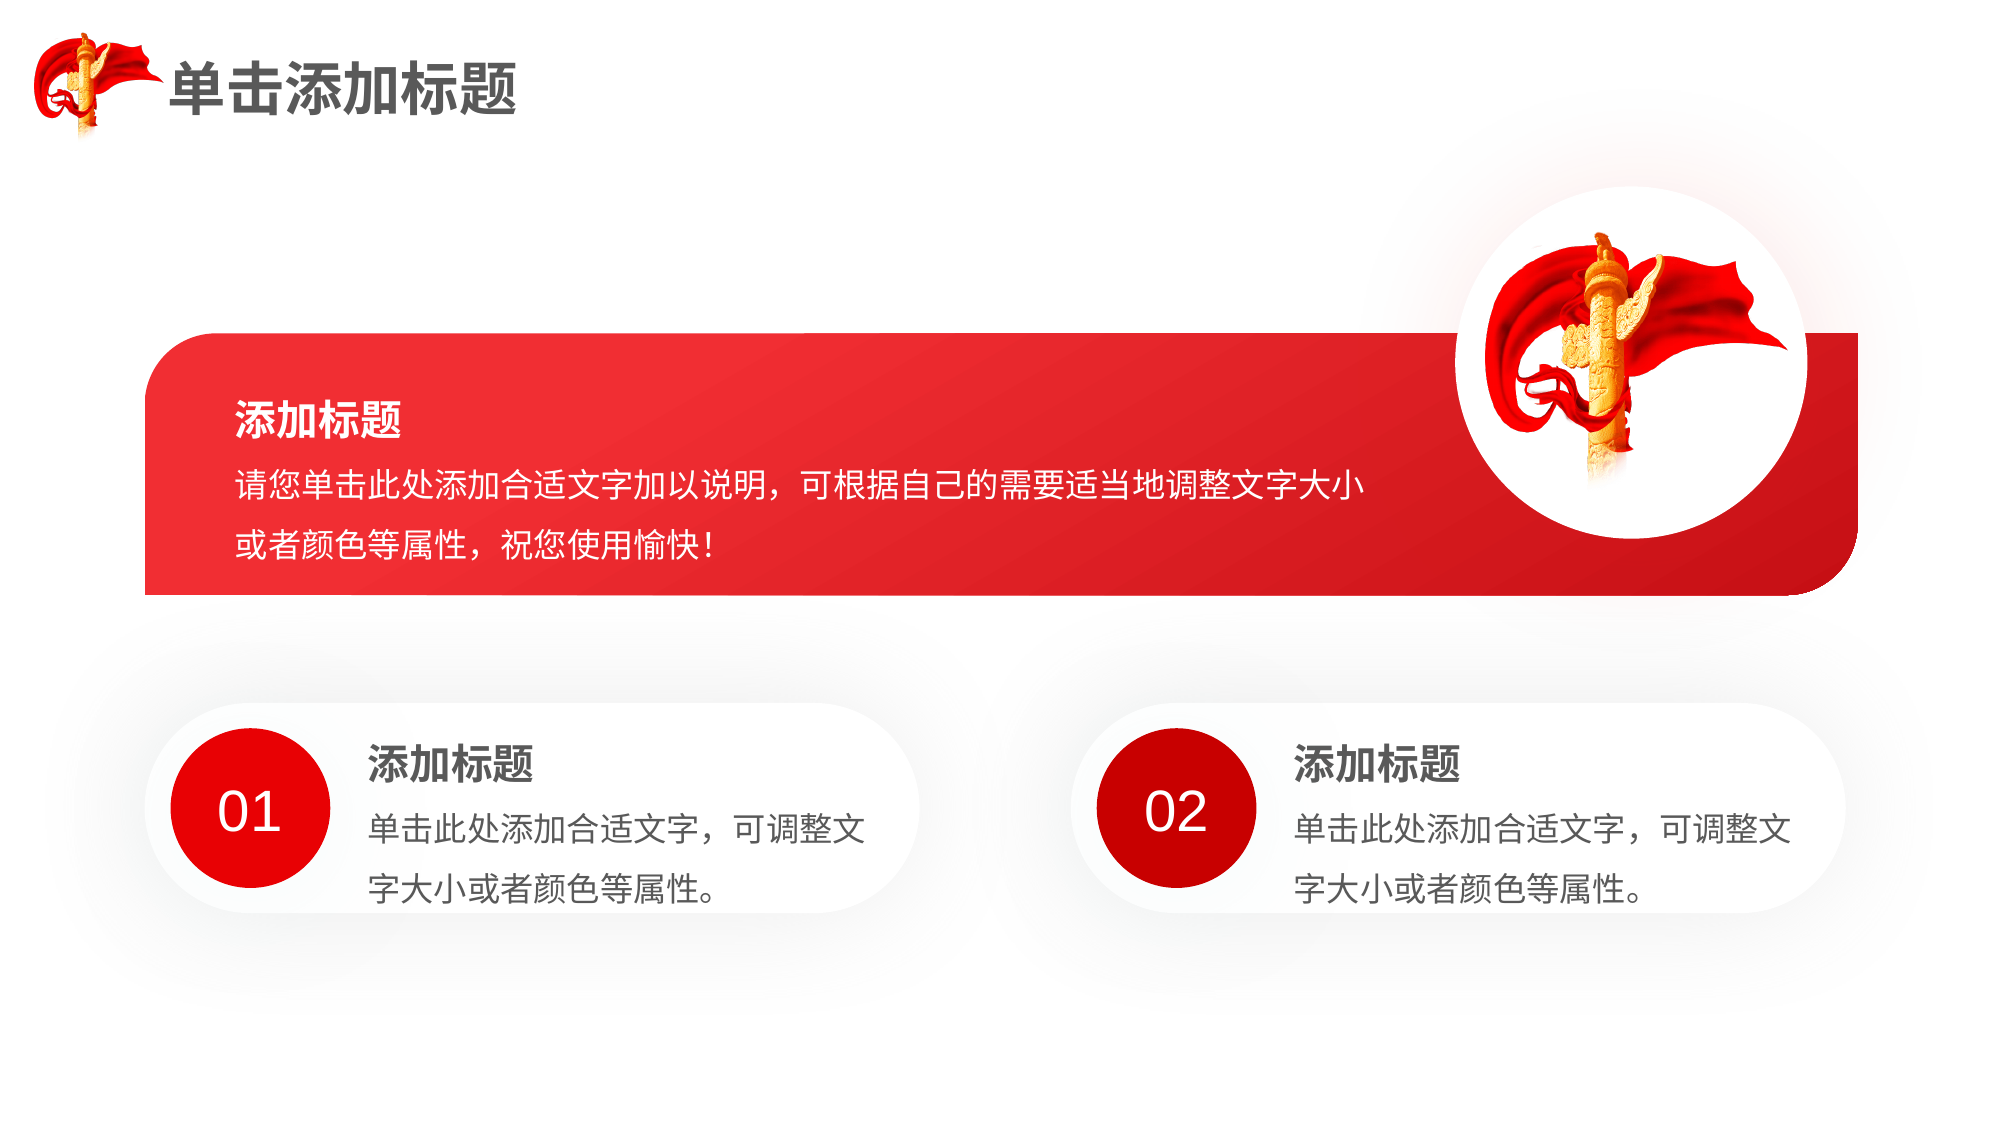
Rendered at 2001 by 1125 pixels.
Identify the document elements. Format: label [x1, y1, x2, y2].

text_box [1070, 702, 1846, 914]
text_box [34, 32, 572, 144]
text_box [144, 189, 1858, 596]
text_box [144, 702, 920, 914]
